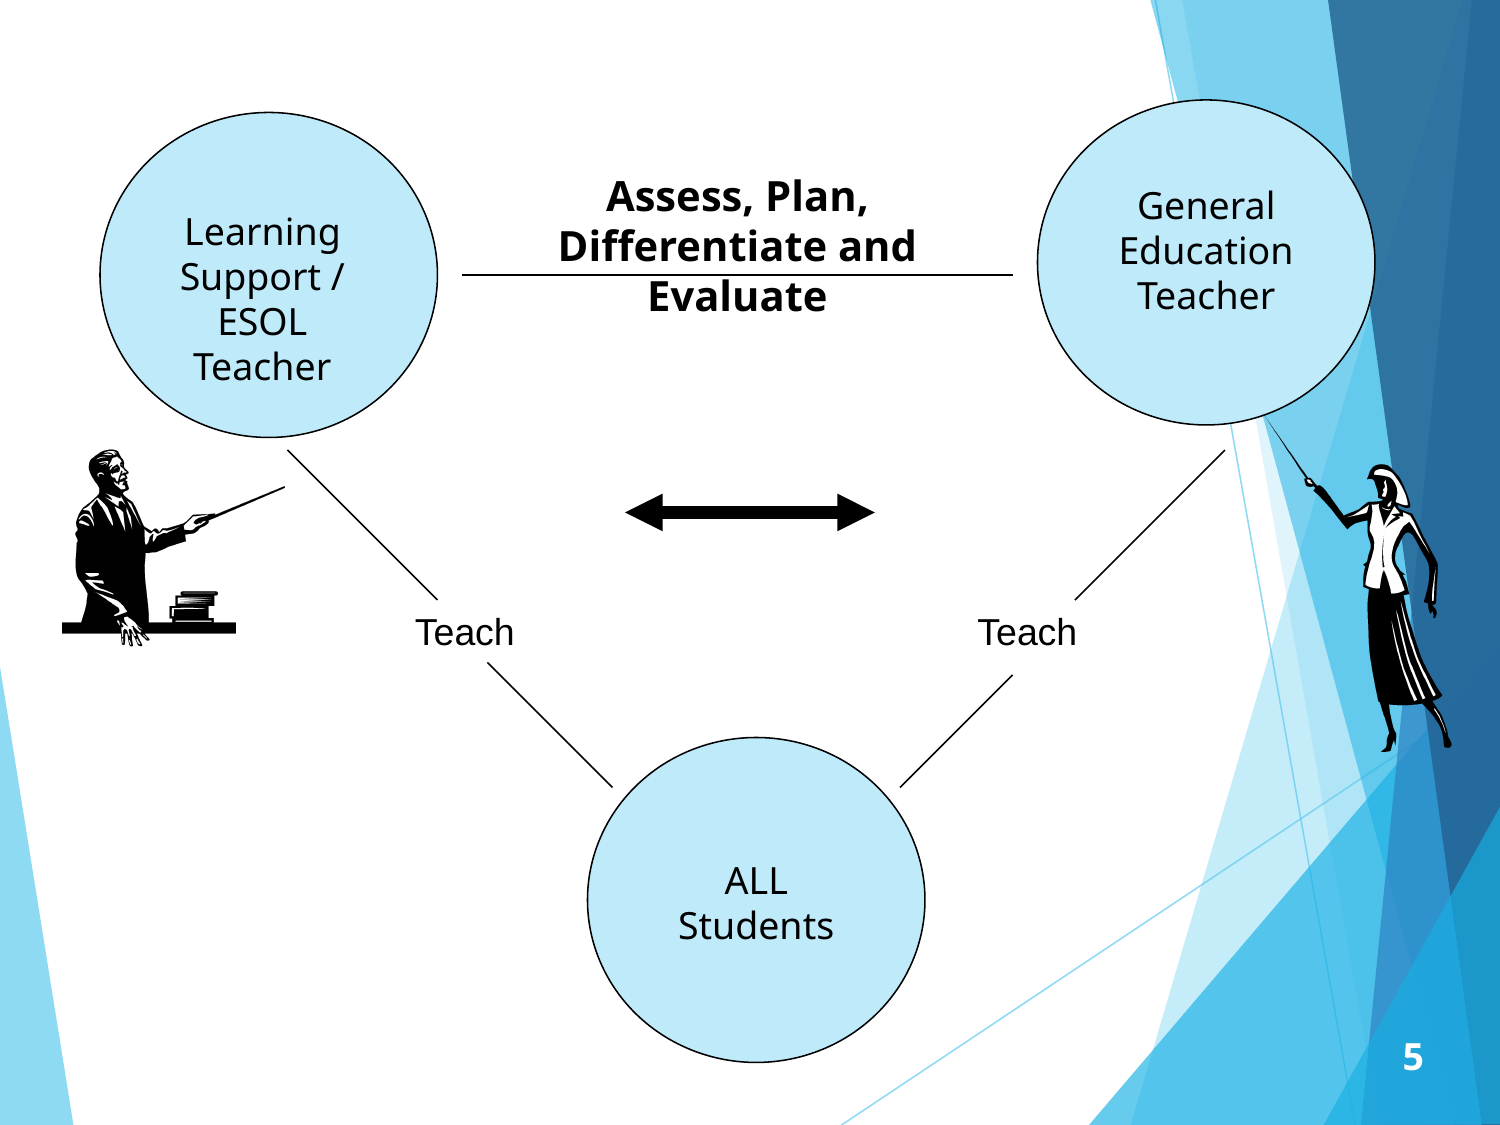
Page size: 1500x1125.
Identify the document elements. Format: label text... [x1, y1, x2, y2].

text_box [1037, 99, 1375, 425]
text_box Teach [962, 599, 1125, 660]
text_box Learning Support / ESOL Teacher [149, 199, 375, 395]
text_box [99, 112, 438, 438]
text_box [587, 737, 925, 1063]
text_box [487, 662, 613, 788]
text_box General Education Teacher [1099, 174, 1313, 325]
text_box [287, 449, 438, 601]
picture [1262, 412, 1452, 752]
text_box Assess, Plan, Differentiate and Evaluate [462, 276, 1013, 328]
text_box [1074, 449, 1226, 601]
text_box Teach [399, 599, 550, 660]
text_box ‹#› [1387, 1025, 1462, 1092]
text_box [899, 674, 1013, 788]
picture [62, 449, 286, 647]
text_box ALL Students [637, 849, 875, 955]
text_box Assess, Plan, Differentiate and Evaluate [462, 162, 1013, 274]
